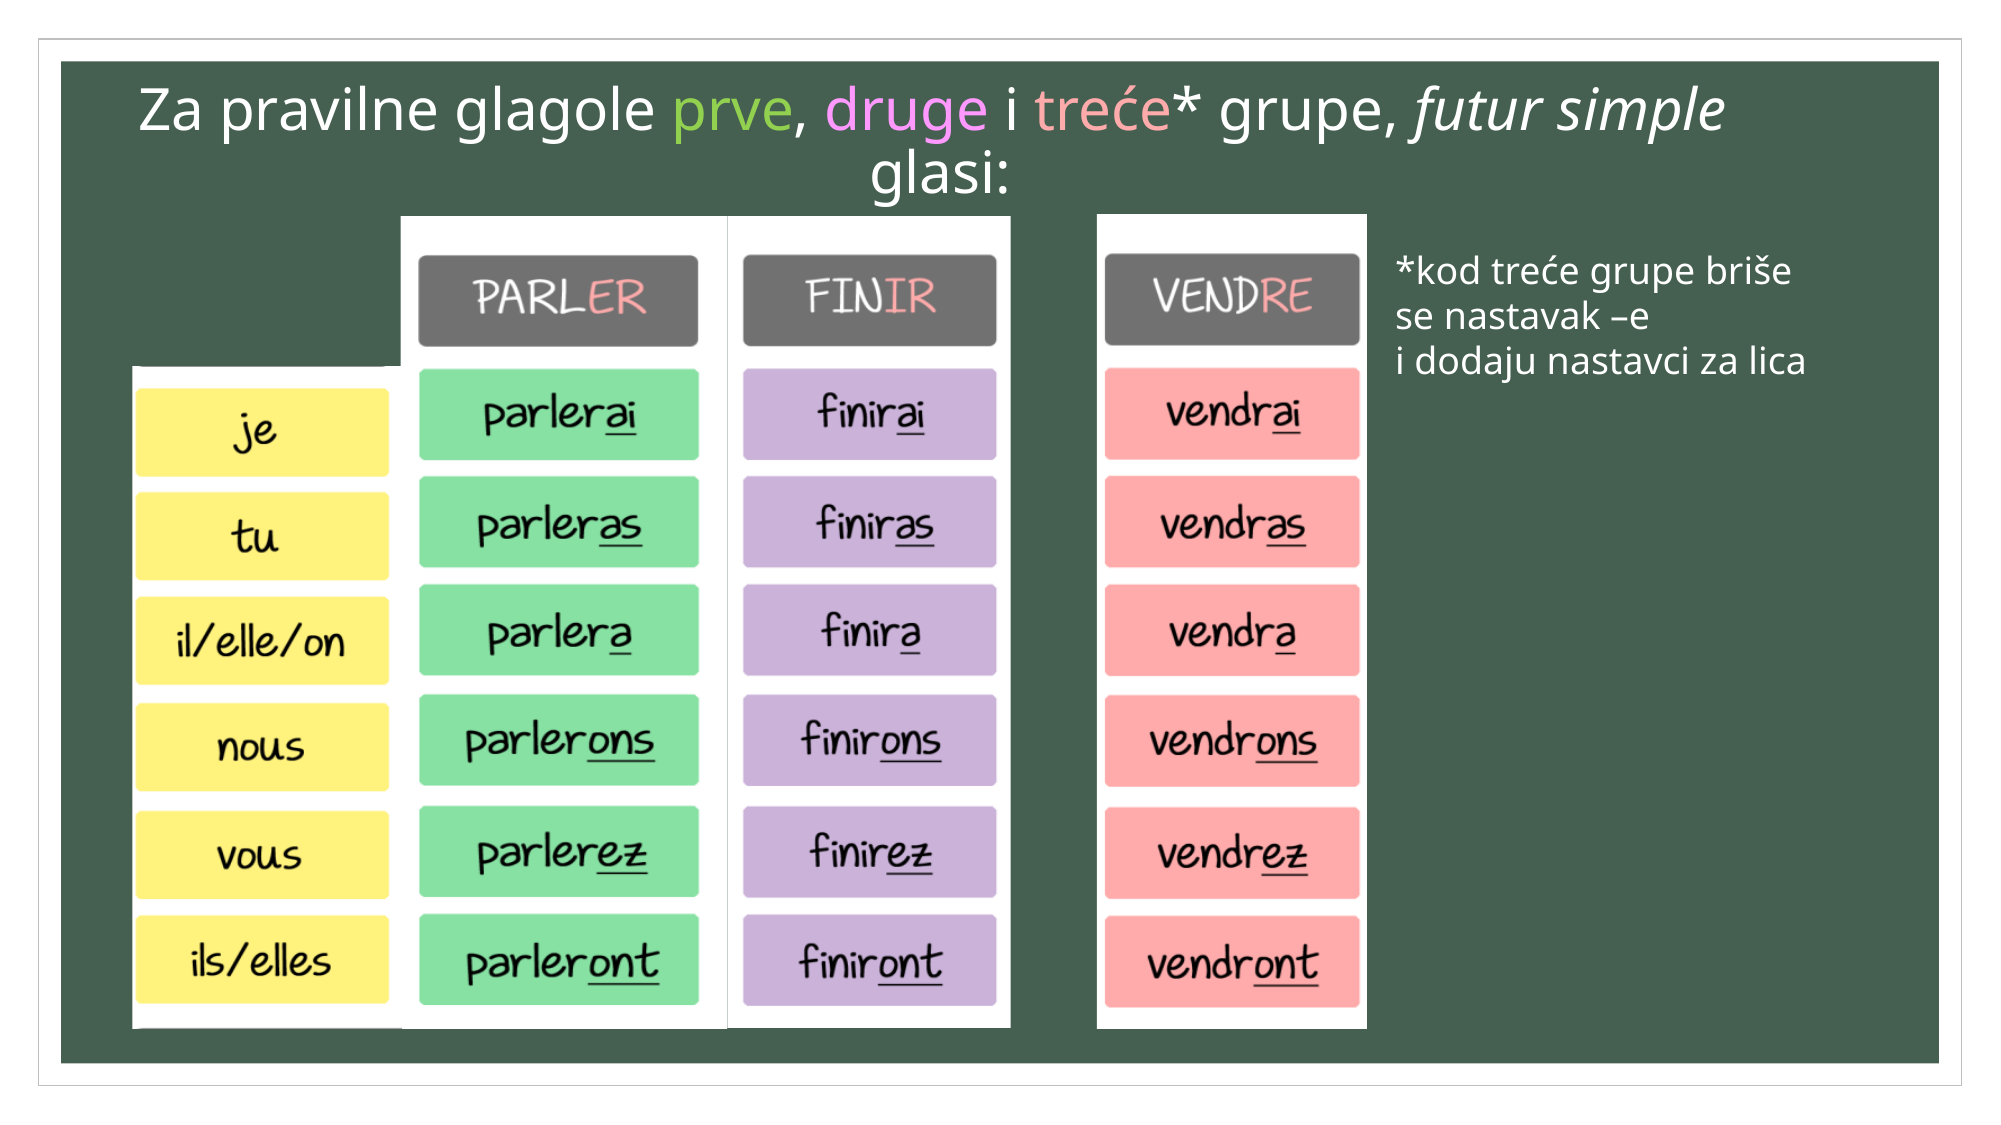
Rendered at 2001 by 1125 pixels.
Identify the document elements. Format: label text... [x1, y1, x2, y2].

text_box *kod treće grupe briše se nastavak –e i dodaju nastavci za lica [1380, 239, 1828, 390]
title Za pravilne glagole prve, druge i treće* grupe, futur simple glasi: [95, 69, 1785, 217]
picture [1096, 214, 1367, 1029]
picture [132, 366, 403, 1029]
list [400, 216, 722, 1029]
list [727, 216, 1011, 1028]
